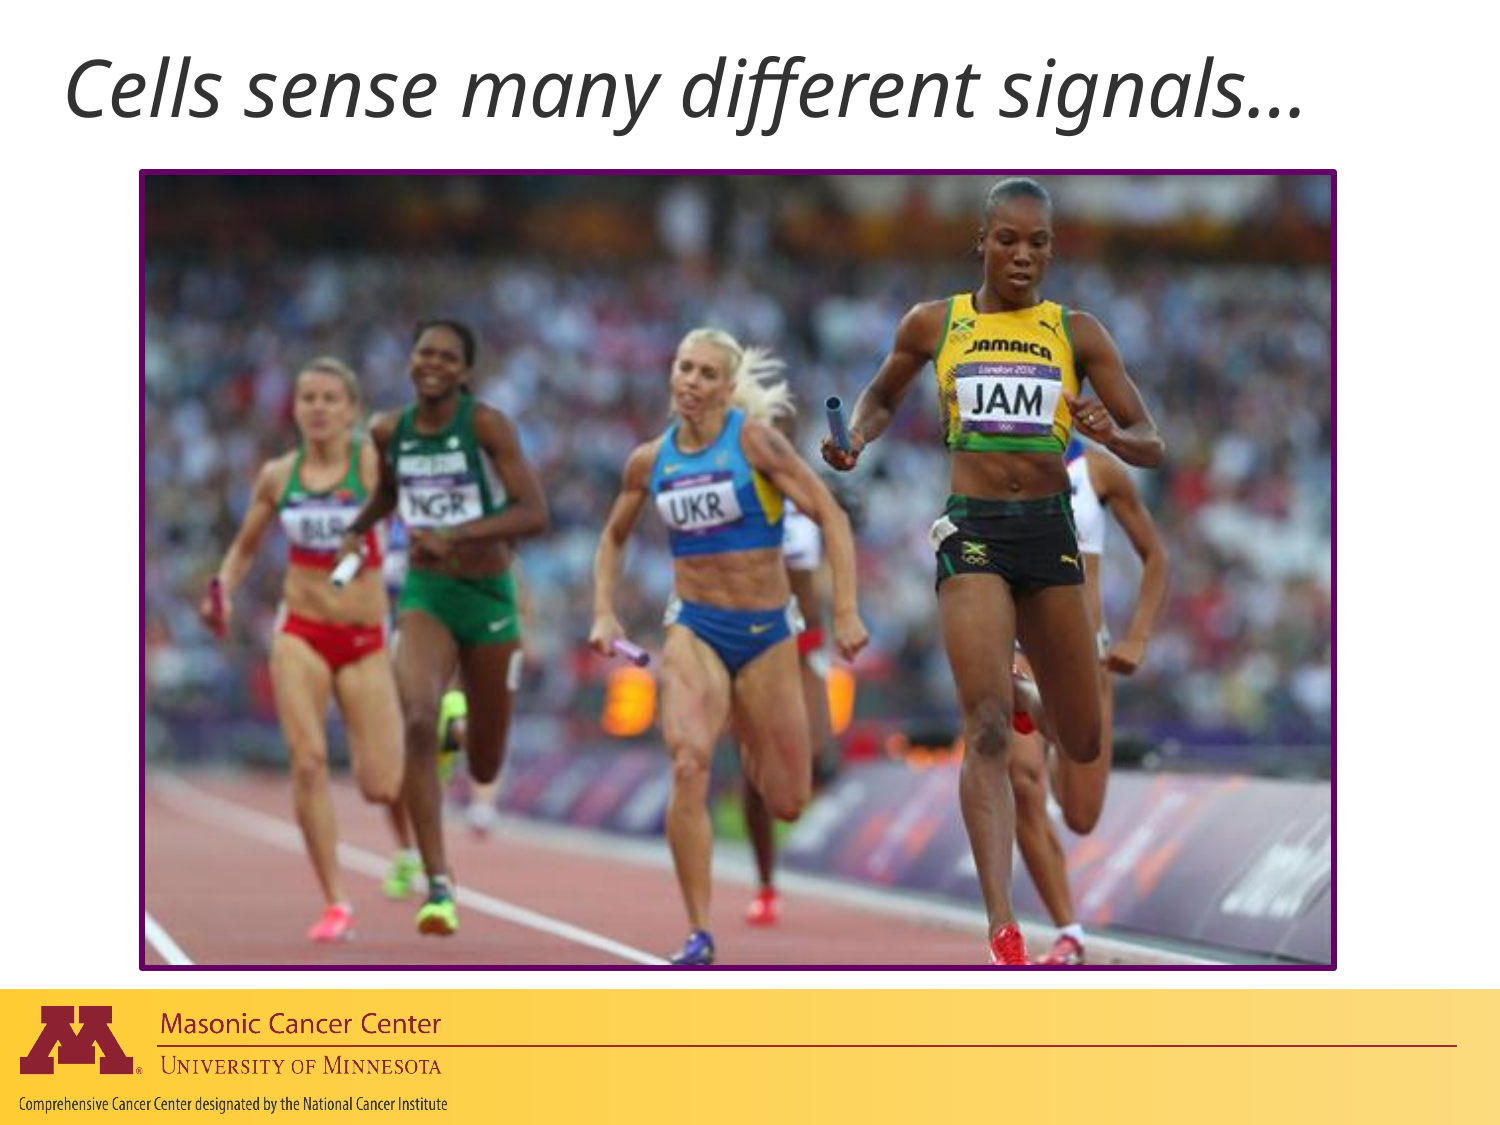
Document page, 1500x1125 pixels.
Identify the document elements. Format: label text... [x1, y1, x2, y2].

picture [19, 1006, 447, 1114]
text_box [445, 990, 450, 1045]
text_box [246, 1114, 250, 1125]
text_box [305, 990, 310, 1012]
text_box [172, 990, 176, 1012]
text_box [246, 990, 250, 1012]
picture [144, 174, 1331, 966]
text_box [445, 1047, 450, 1125]
text_box [172, 1114, 176, 1125]
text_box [305, 1114, 310, 1125]
text_box [1488, 990, 1492, 1125]
title Cells sense many different signals… [47, 0, 1476, 180]
